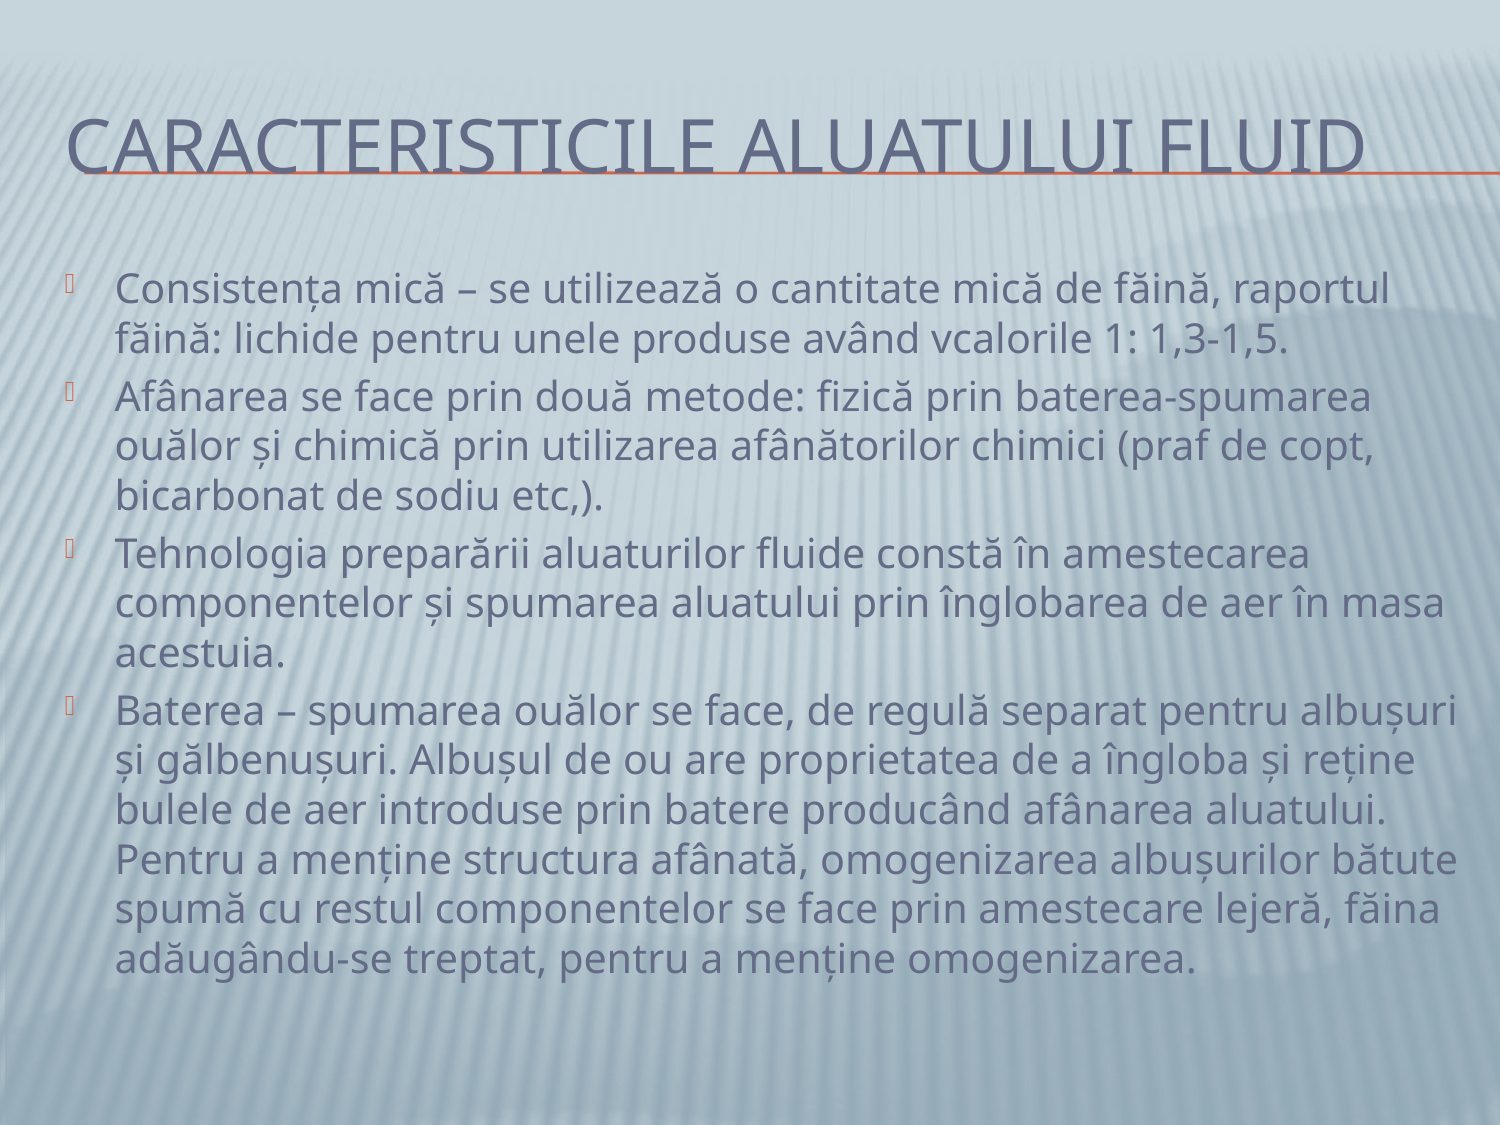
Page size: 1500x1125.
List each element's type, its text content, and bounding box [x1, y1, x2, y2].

title Caracteristicile aluatului fluid [50, 75, 1475, 213]
list Consistența mică – se utilizează o cantitate mică de făină, raportul făină: lichide pentru unele produse având vcalorile 1: 1,3-1,5. Afânarea se face prin două metode: fizică prin baterea-spumarea ouălor și chimică prin utilizarea afânătorilor chimici (praf de copt, bicarbonat de sodiu etc,). Tehnologia preparării aluaturilor fluide constă în amestecarea componentelor și spumarea aluatului prin înglobarea de aer în masa acestuia. Baterea – spumarea ouălor se face, de regulă separat pentru albușuri și gălbenușuri. Albușul de ou are proprietatea de a îngloba și reține bulele de aer introduse prin batere producând afânarea aluatului. Pentru a menține structura afânată, omogenizarea albușurilor bătute spumă cu restul componentelor se face prin amestecare lejeră, făina adăugându-se treptat, pentru a menține omogenizarea. [50, 254, 1475, 998]
